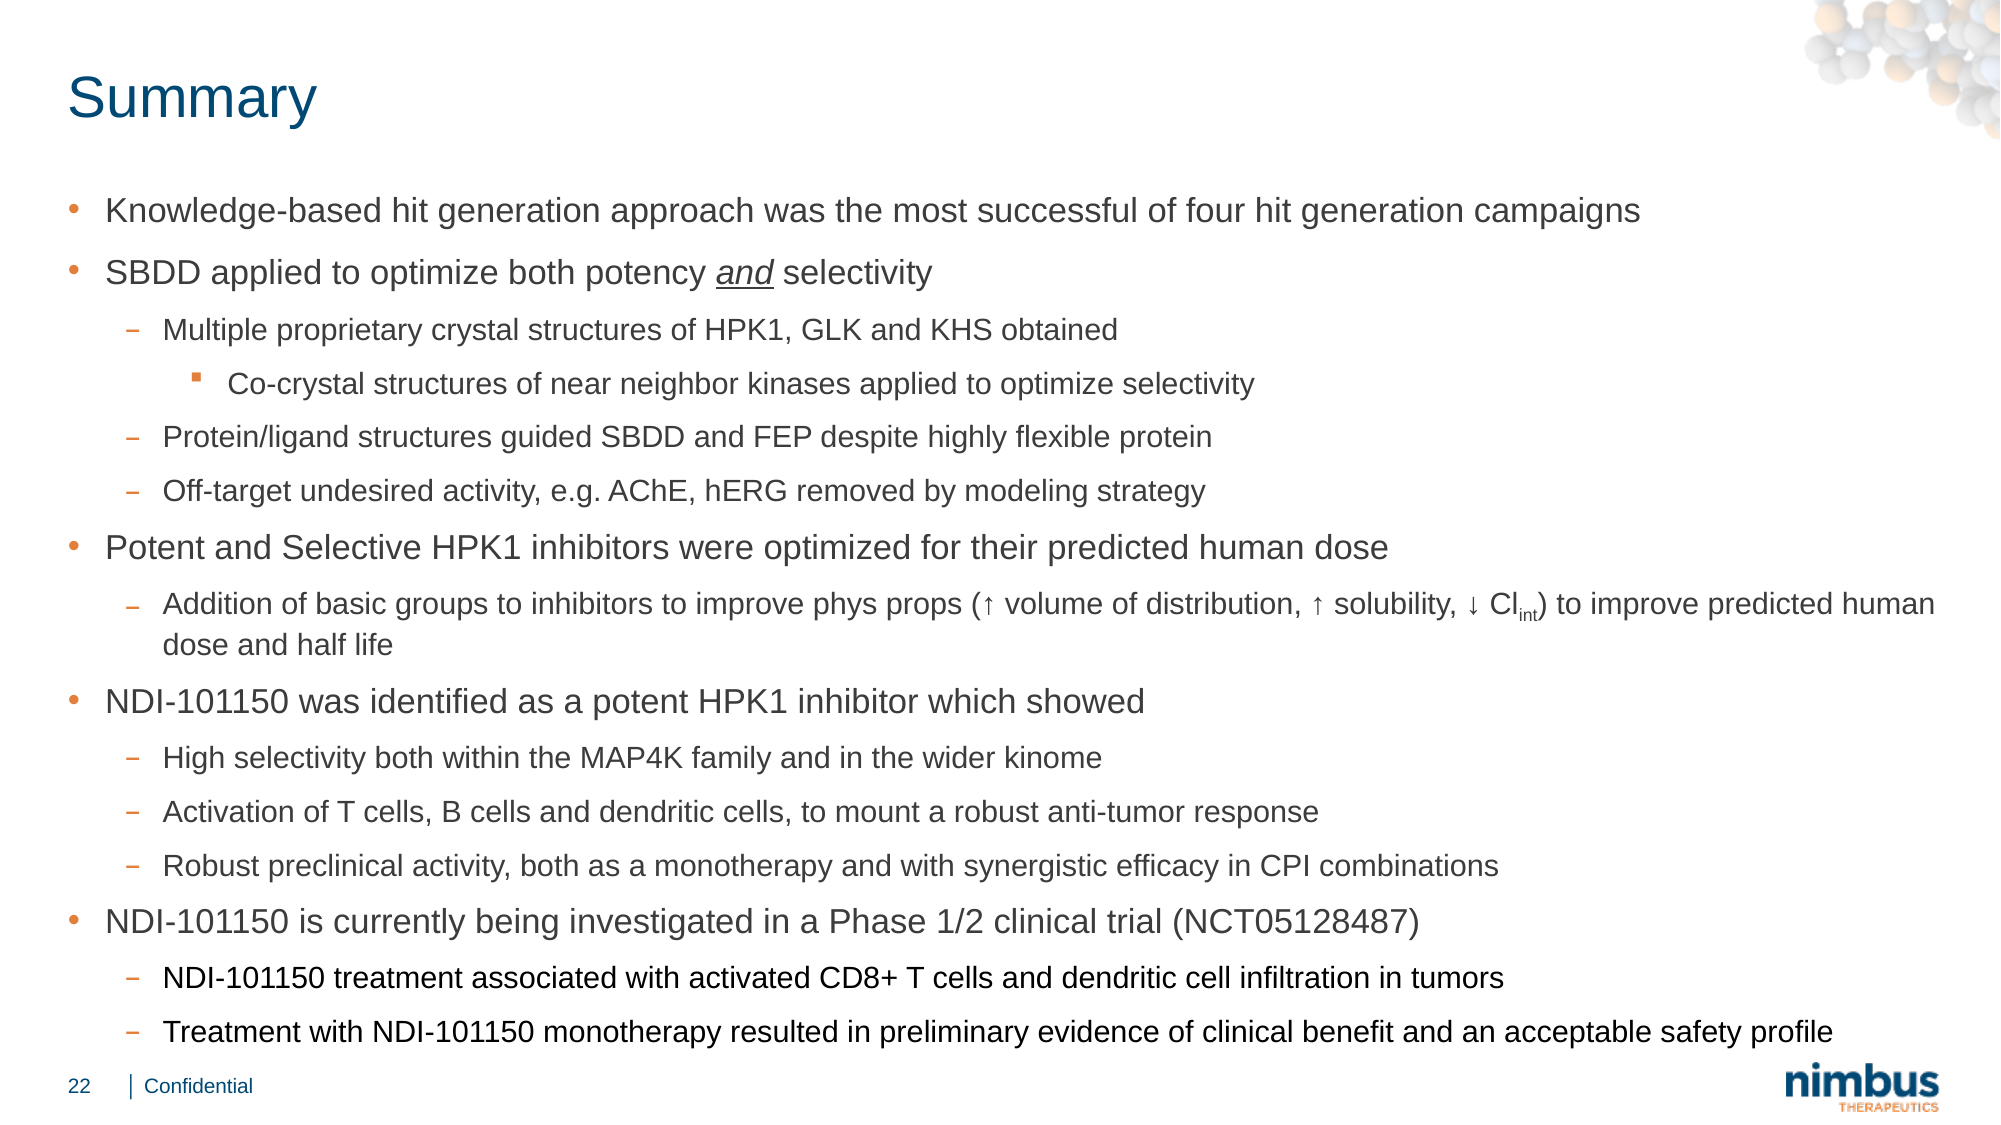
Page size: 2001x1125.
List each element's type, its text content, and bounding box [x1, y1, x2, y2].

list Knowledge-based hit generation approach was the most successful of four hit generation campaigns SBDD applied to optimize both potency and selectivity Multiple proprietary crystal structures of HPK1, GLK and KHS obtained Co-crystal structures of near neighbor kinases applied to optimize selectivity Protein/ligand structures guided SBDD and FEP despite highly flexible protein Off-target undesired activity, e.g. AChE, hERG removed by modeling strategy Potent and Selective HPK1 inhibitors were optimized for their predicted human dose Addition of basic groups to inhibitors to improve phys props (↑ volume of distribution, ↑ solubility, ↓ Clint) to improve predicted human dose and half life NDI-101150 was identified as a potent HPK1 inhibitor which showed High selectivity both within the MAP4K family and in the wider kinome Activation of T cells, B cells and dendritic cells, to mount a robust anti-tumor response Robust preclinical activity, both as a monotherapy and with synergistic efficacy in CPI combinations NDI-101150 is currently being investigated in a Phase 1/2 clinical trial (NCT05128487) NDI-101150 treatment associated with activated CD8+ T cells and dendritic cell infiltration in tumors Treatment with NDI-101150 monotherapy resulted in preliminary evidence of clinical benefit and an acceptable safety profile [52, 180, 1954, 1060]
title Summary [52, 25, 1943, 163]
picture [1786, 1062, 1940, 1112]
